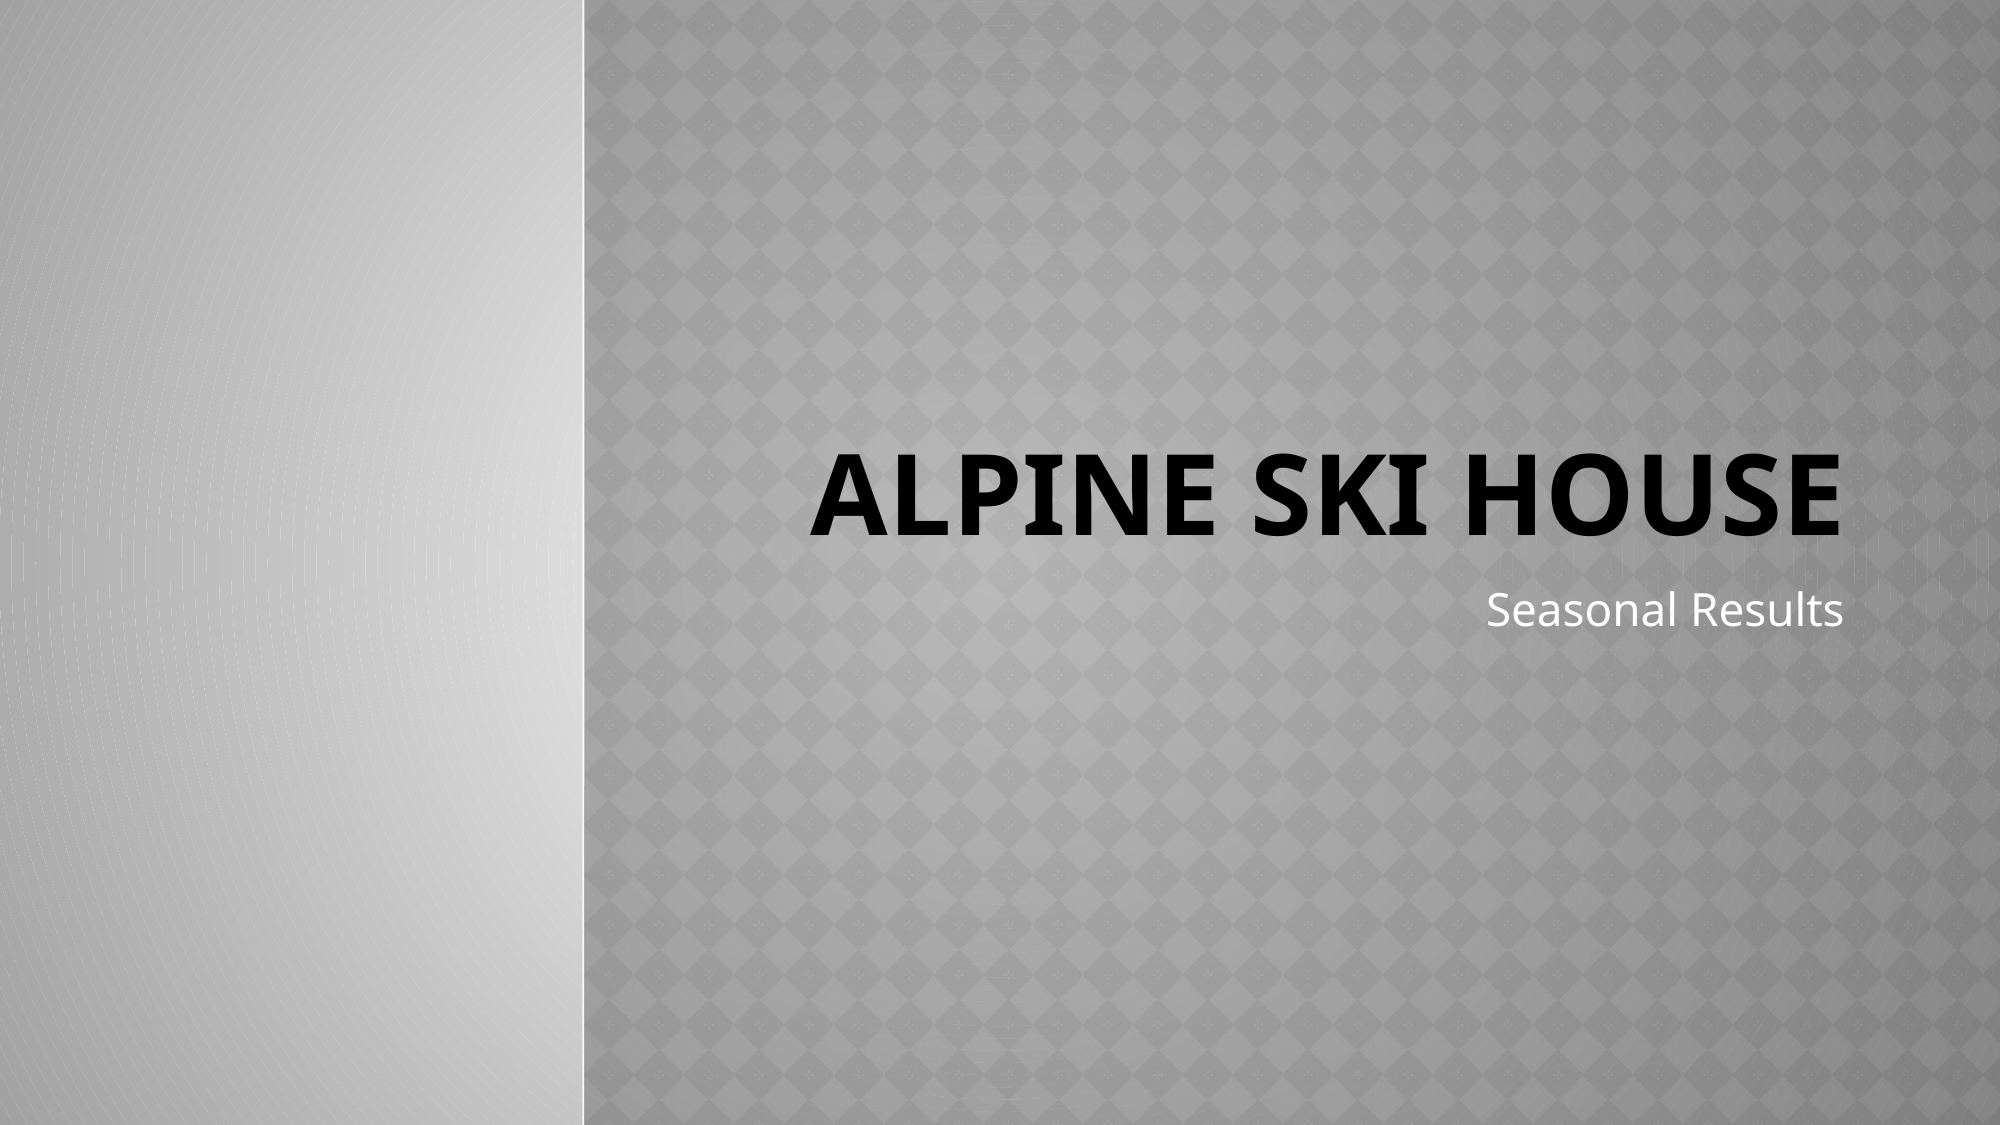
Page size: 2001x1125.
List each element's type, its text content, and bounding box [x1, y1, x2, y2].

subtitle Seasonal Results [733, 580, 1853, 762]
title Alpine Ski House [736, 87, 1854, 558]
